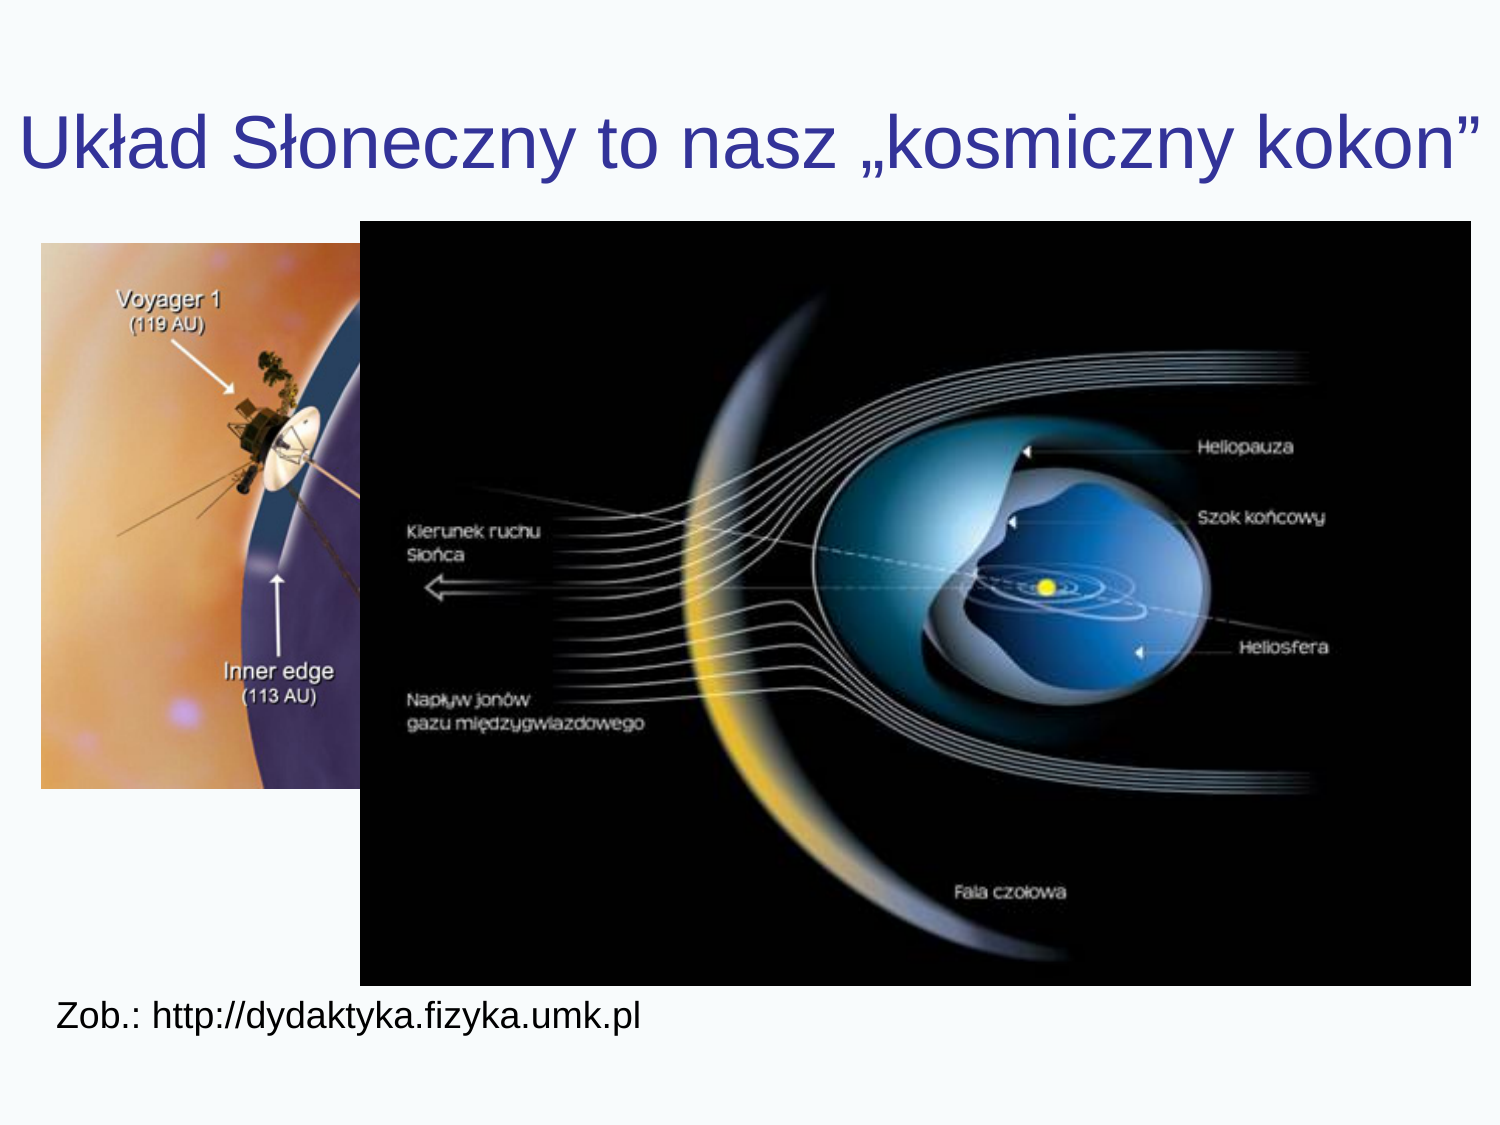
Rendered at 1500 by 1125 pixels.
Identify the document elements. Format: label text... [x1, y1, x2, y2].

title Układ Słoneczny to nasz „kosmiczny kokon” [0, 45, 1500, 233]
text_box Zob.: http://dydaktyka.fizyka.umk.pl [41, 893, 657, 1043]
picture [40, 220, 1471, 986]
